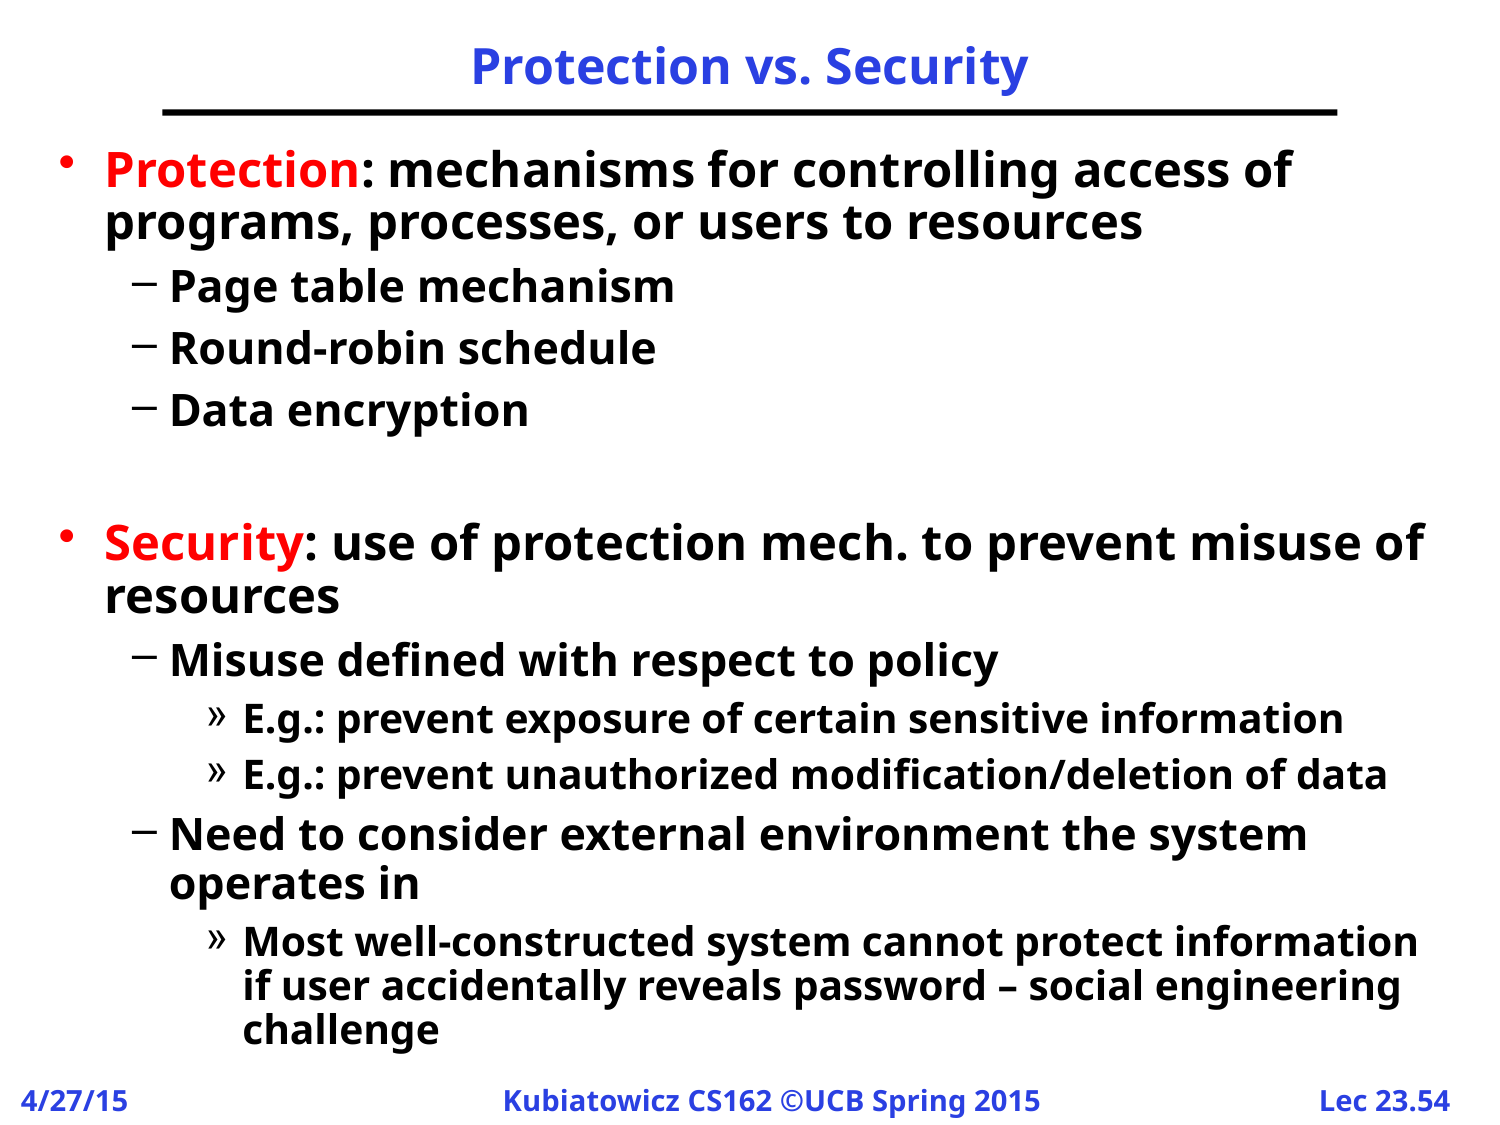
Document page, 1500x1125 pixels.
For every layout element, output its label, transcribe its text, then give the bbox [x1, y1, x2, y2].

title Protection vs. Security [162, 24, 1338, 113]
list Protection: mechanisms for controlling access of programs, processes, or users to resources Page table mechanism Round-robin schedule Data encryption Security: use of protection mech. to prevent misuse of resources Misuse defined with respect to policy E.g.: prevent exposure of certain sensitive information E.g.: prevent unauthorized modification/deletion of data Need to consider external environment the system operates in Most well-constructed system cannot protect information if user accidentally reveals password – social engineering challenge [43, 137, 1457, 1063]
